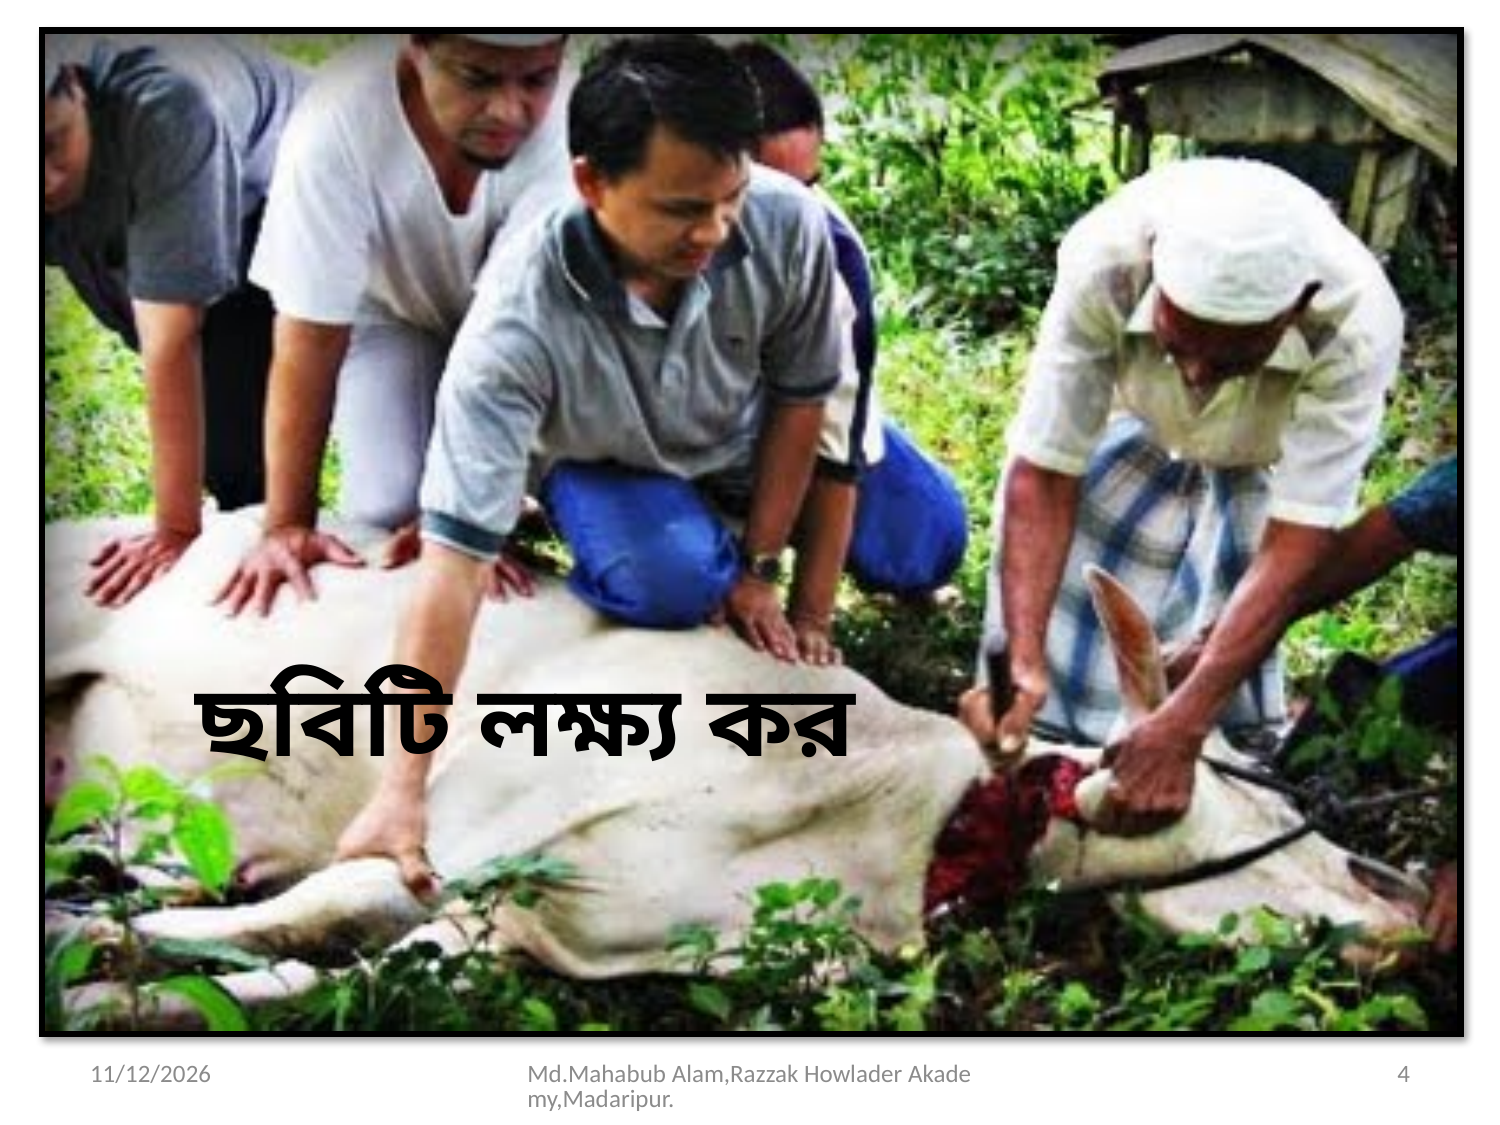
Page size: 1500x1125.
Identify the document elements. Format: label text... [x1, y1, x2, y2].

slide_number 4 [1074, 1042, 1425, 1103]
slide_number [75, 1042, 425, 1103]
footer Md.Mahabub Alam,Razzak Howlader Akademy,Madaripur. [512, 1042, 988, 1103]
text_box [44, 33, 1458, 1032]
